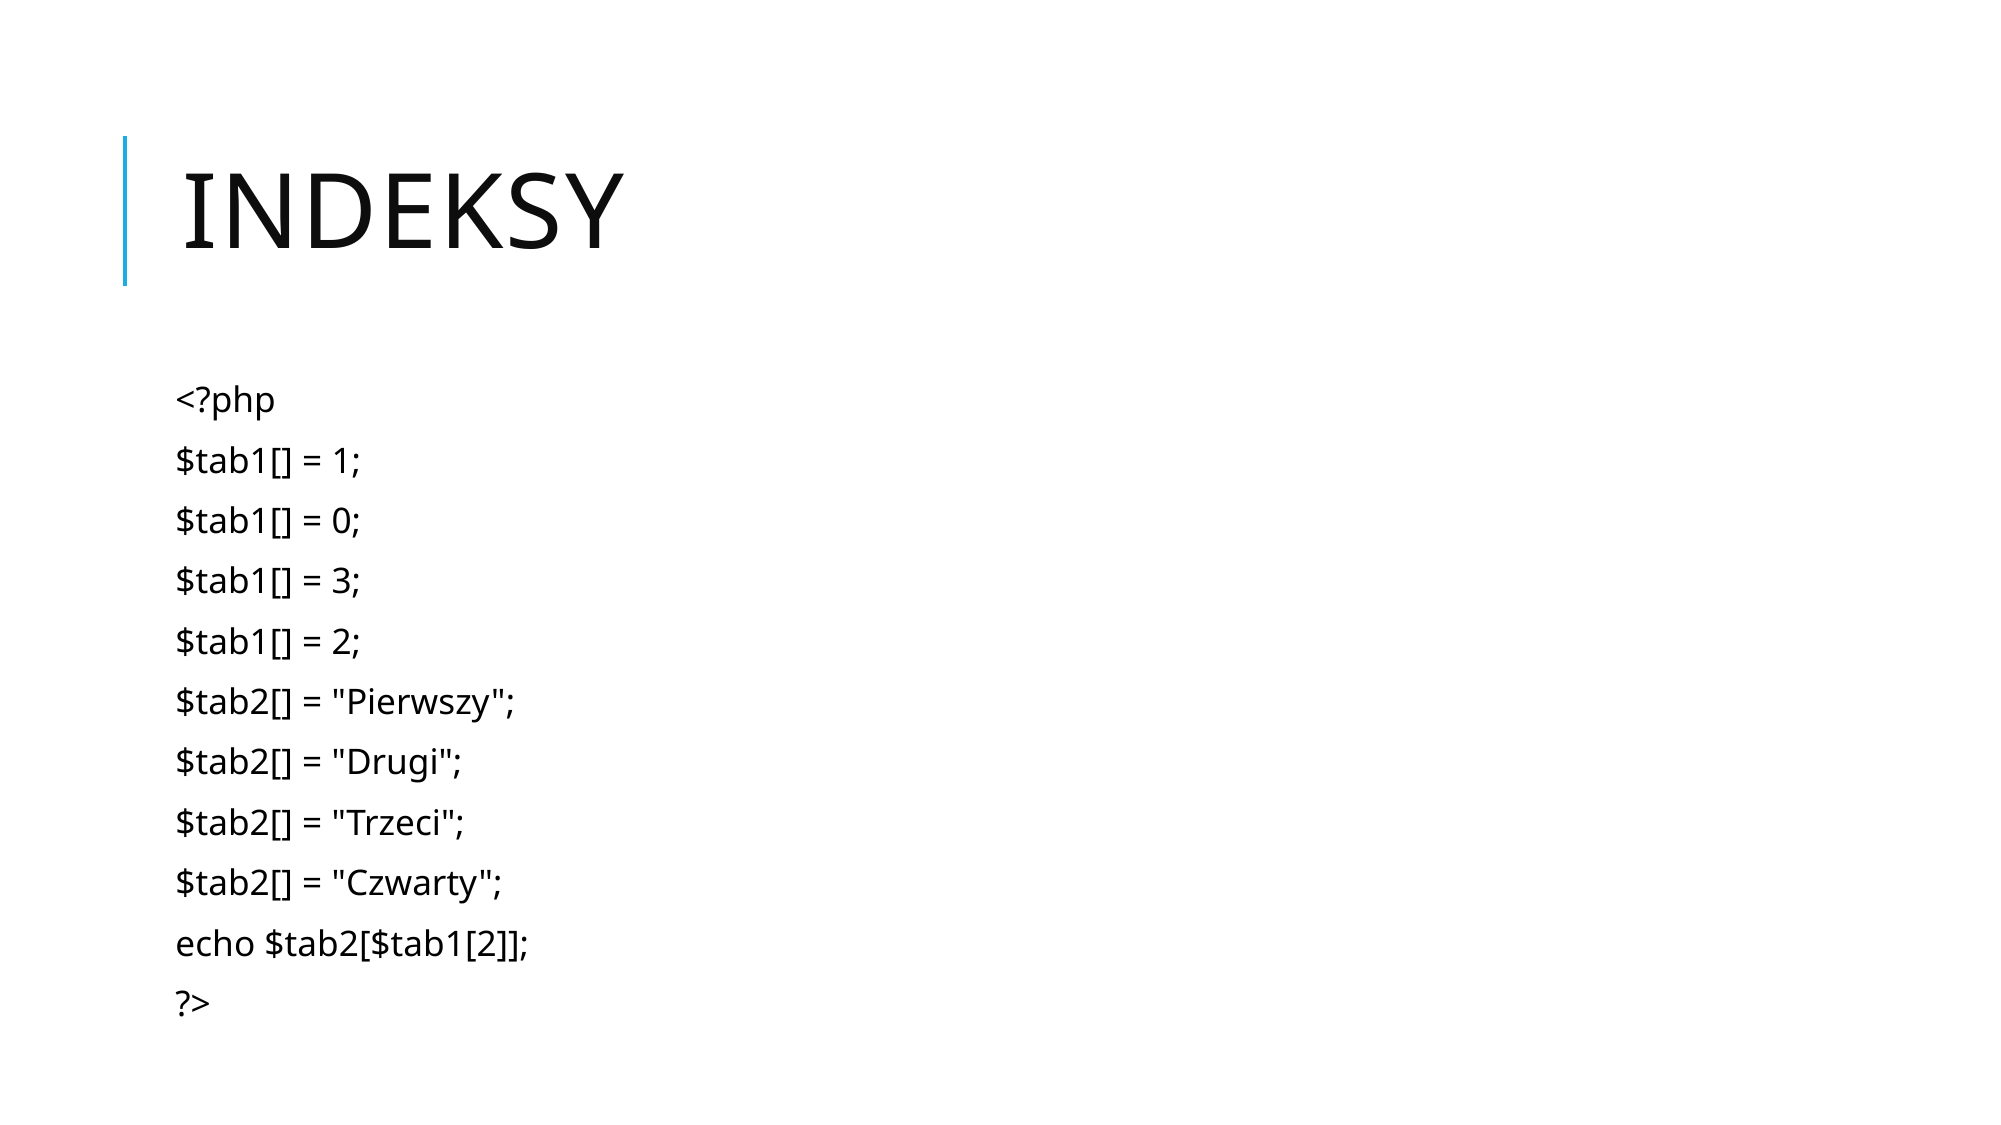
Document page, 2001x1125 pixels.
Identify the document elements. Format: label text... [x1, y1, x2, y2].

title Indeksy [168, 96, 1763, 342]
list <?php $tab1[] = 1; $tab1[] = 0; $tab1[] = 3; $tab1[] = 2; $tab2[] = "Pierwszy"; $tab2[] = "Drugi"; $tab2[] = "Trzeci"; $tab2[] = "Czwarty"; echo $tab2[$tab1[2]]; ?> [168, 375, 1763, 1035]
